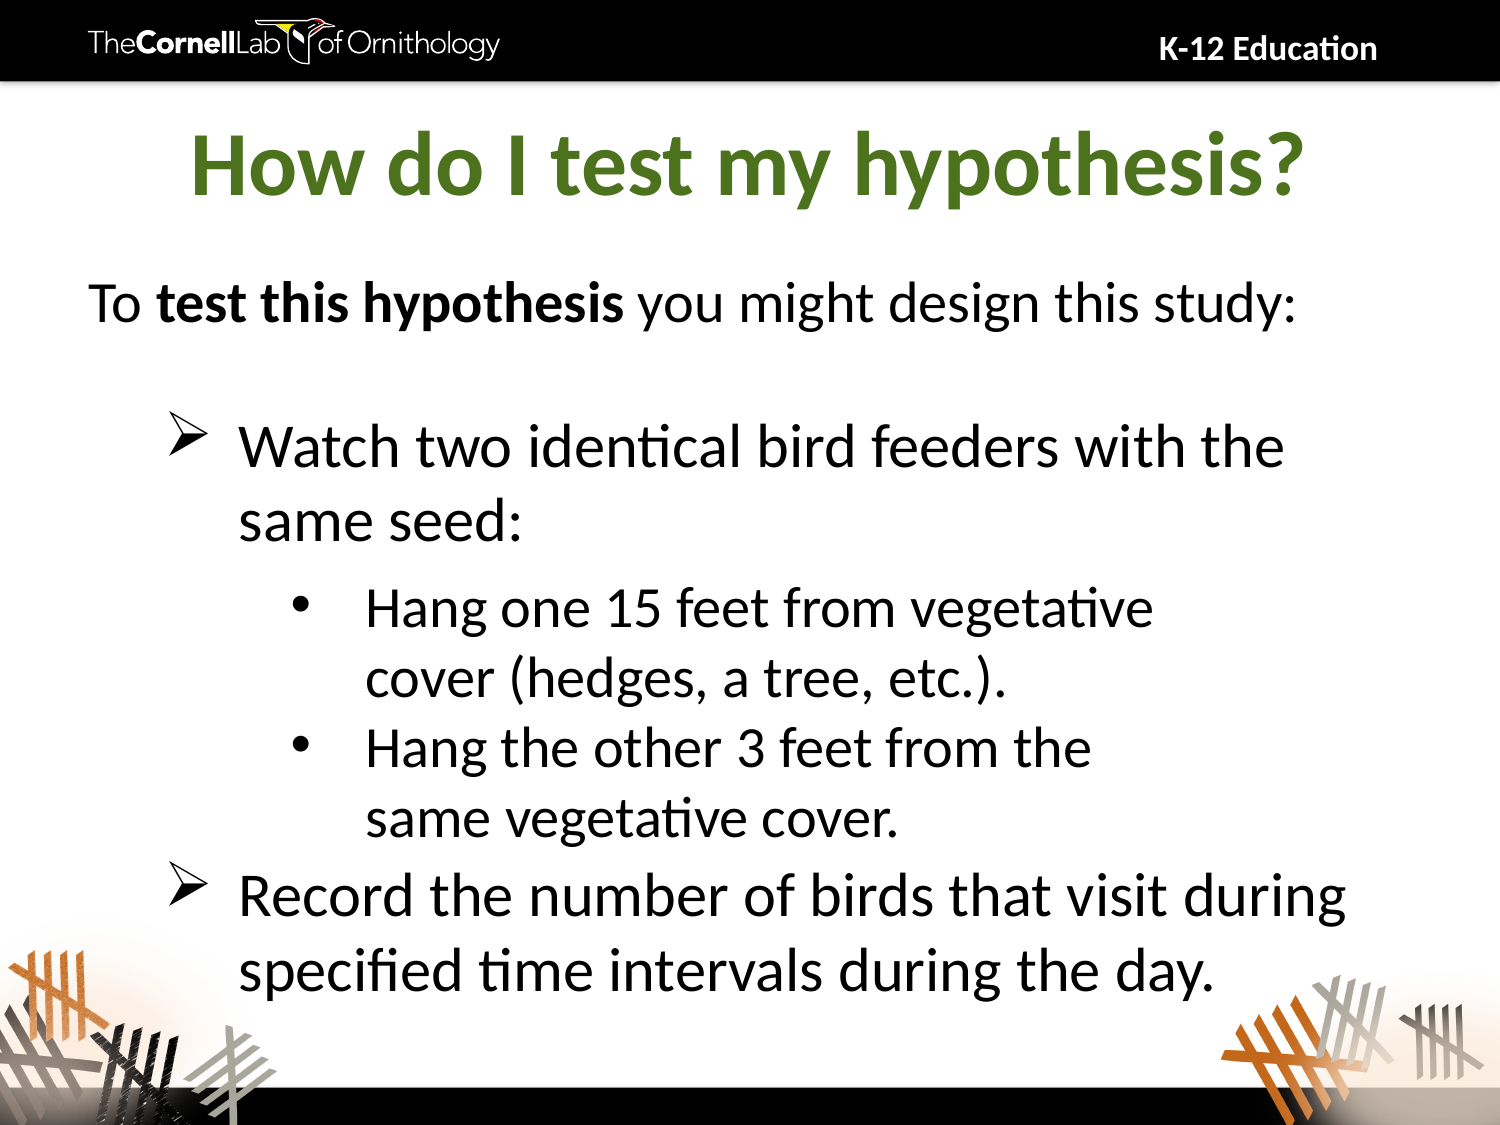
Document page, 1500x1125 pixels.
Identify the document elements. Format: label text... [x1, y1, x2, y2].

picture [0, 949, 279, 1125]
text_box To test this hypothesis you might design this study: Watch two identical bird feeders with the same seed: Record the number of birds that visit during specified time intervals during the day. [73, 257, 1424, 1012]
text_box Hang one 15 feet from vegetative cover (hedges, a tree, etc.). Hang the other 3 feet from the same vegetative cover. [275, 561, 1245, 857]
title How do I test my hypothesis? [74, 64, 1424, 253]
picture [1226, 949, 1500, 1125]
